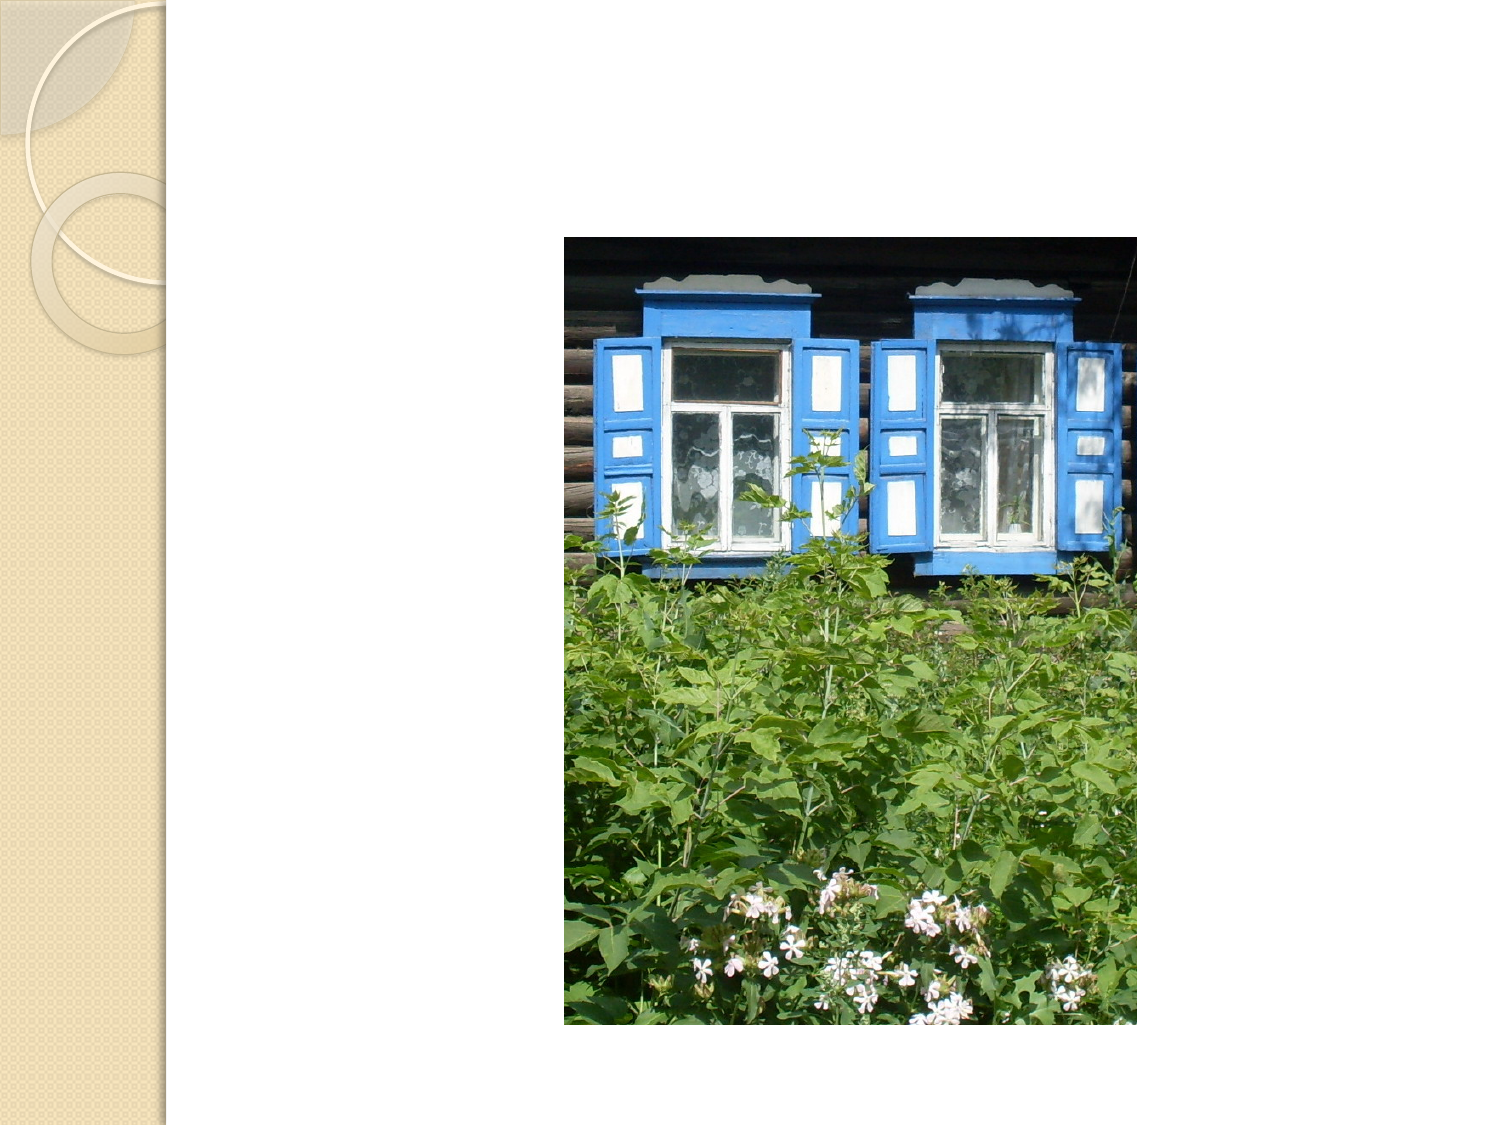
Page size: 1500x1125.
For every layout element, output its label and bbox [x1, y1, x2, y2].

list [564, 237, 1137, 1026]
